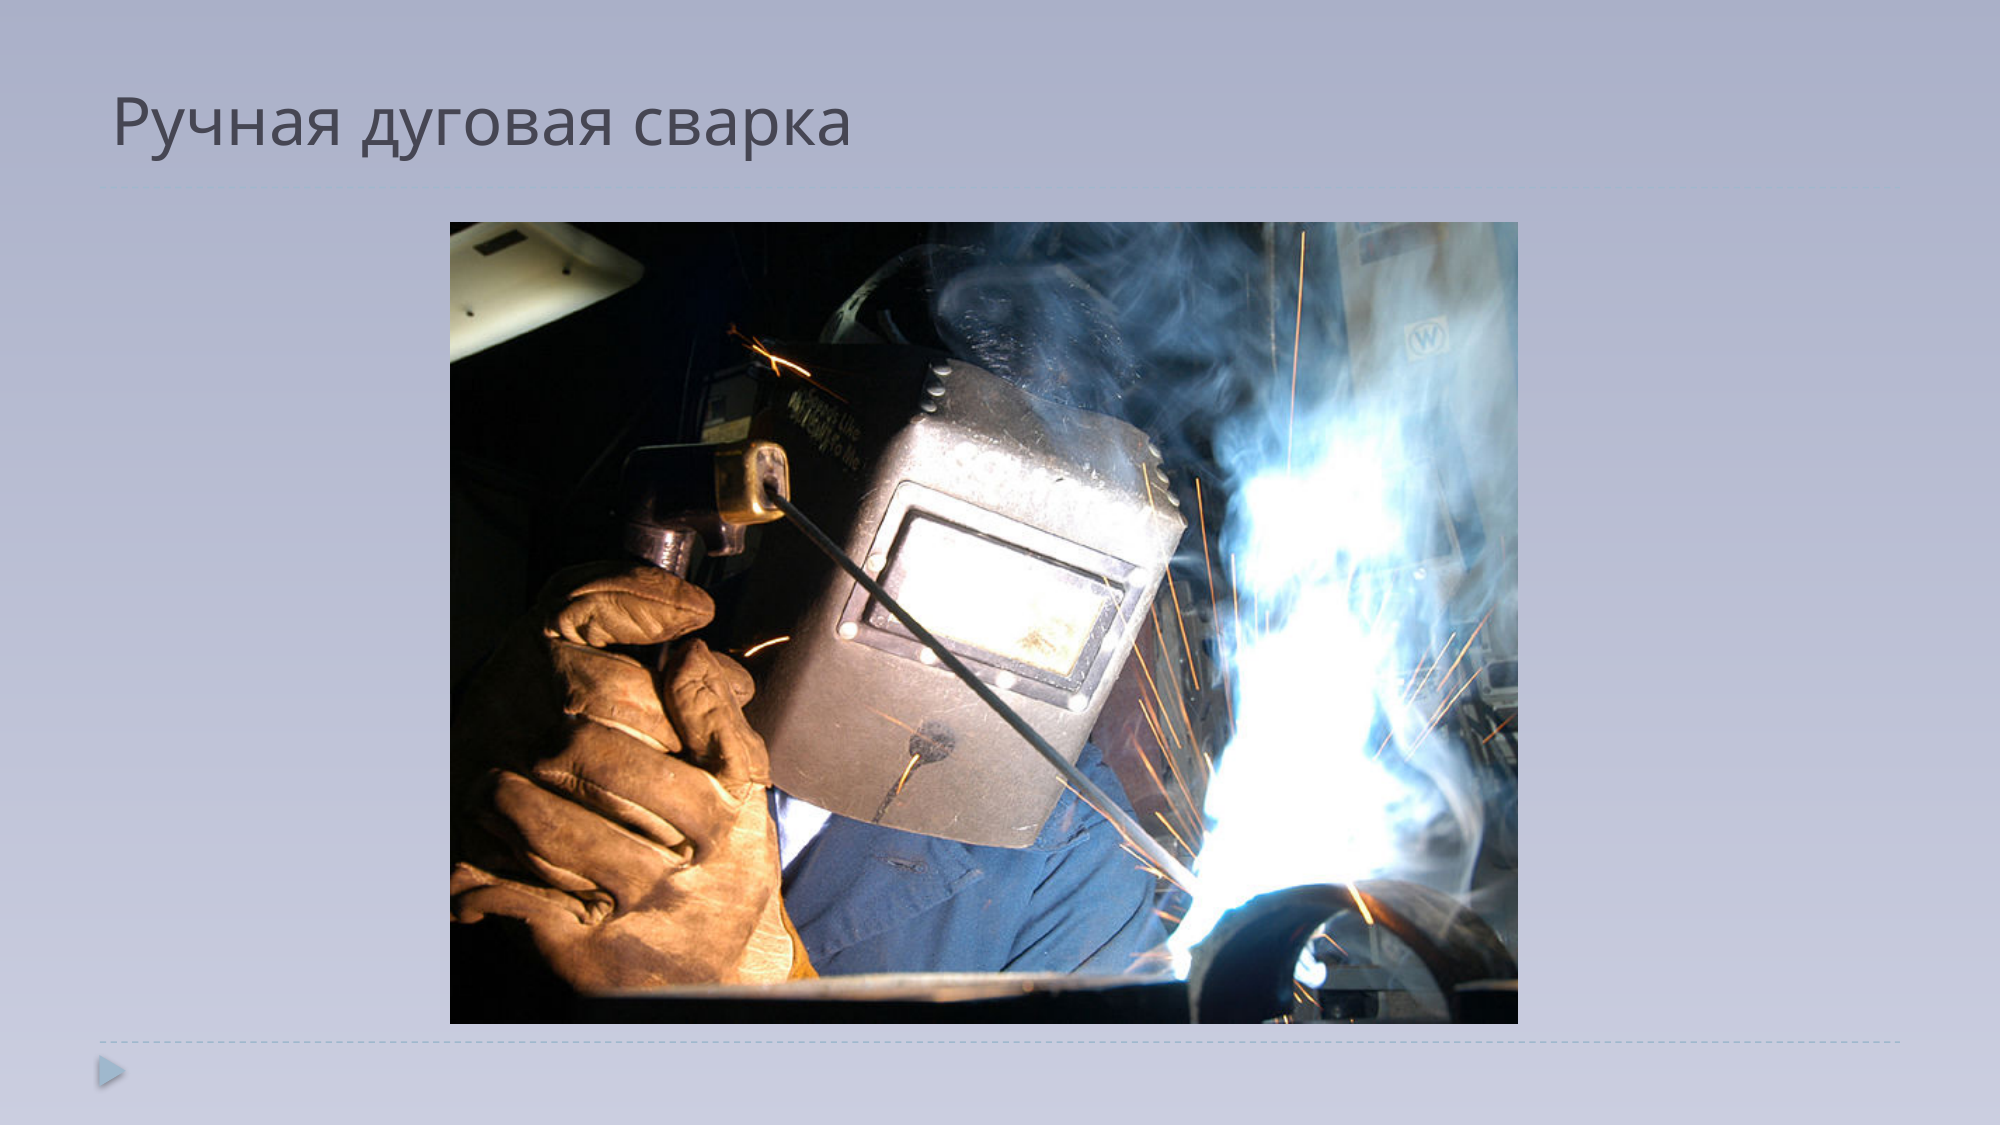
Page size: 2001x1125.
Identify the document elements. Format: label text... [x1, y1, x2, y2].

title Ручная дуговая сварка [96, 49, 1941, 167]
picture [449, 222, 1518, 1024]
